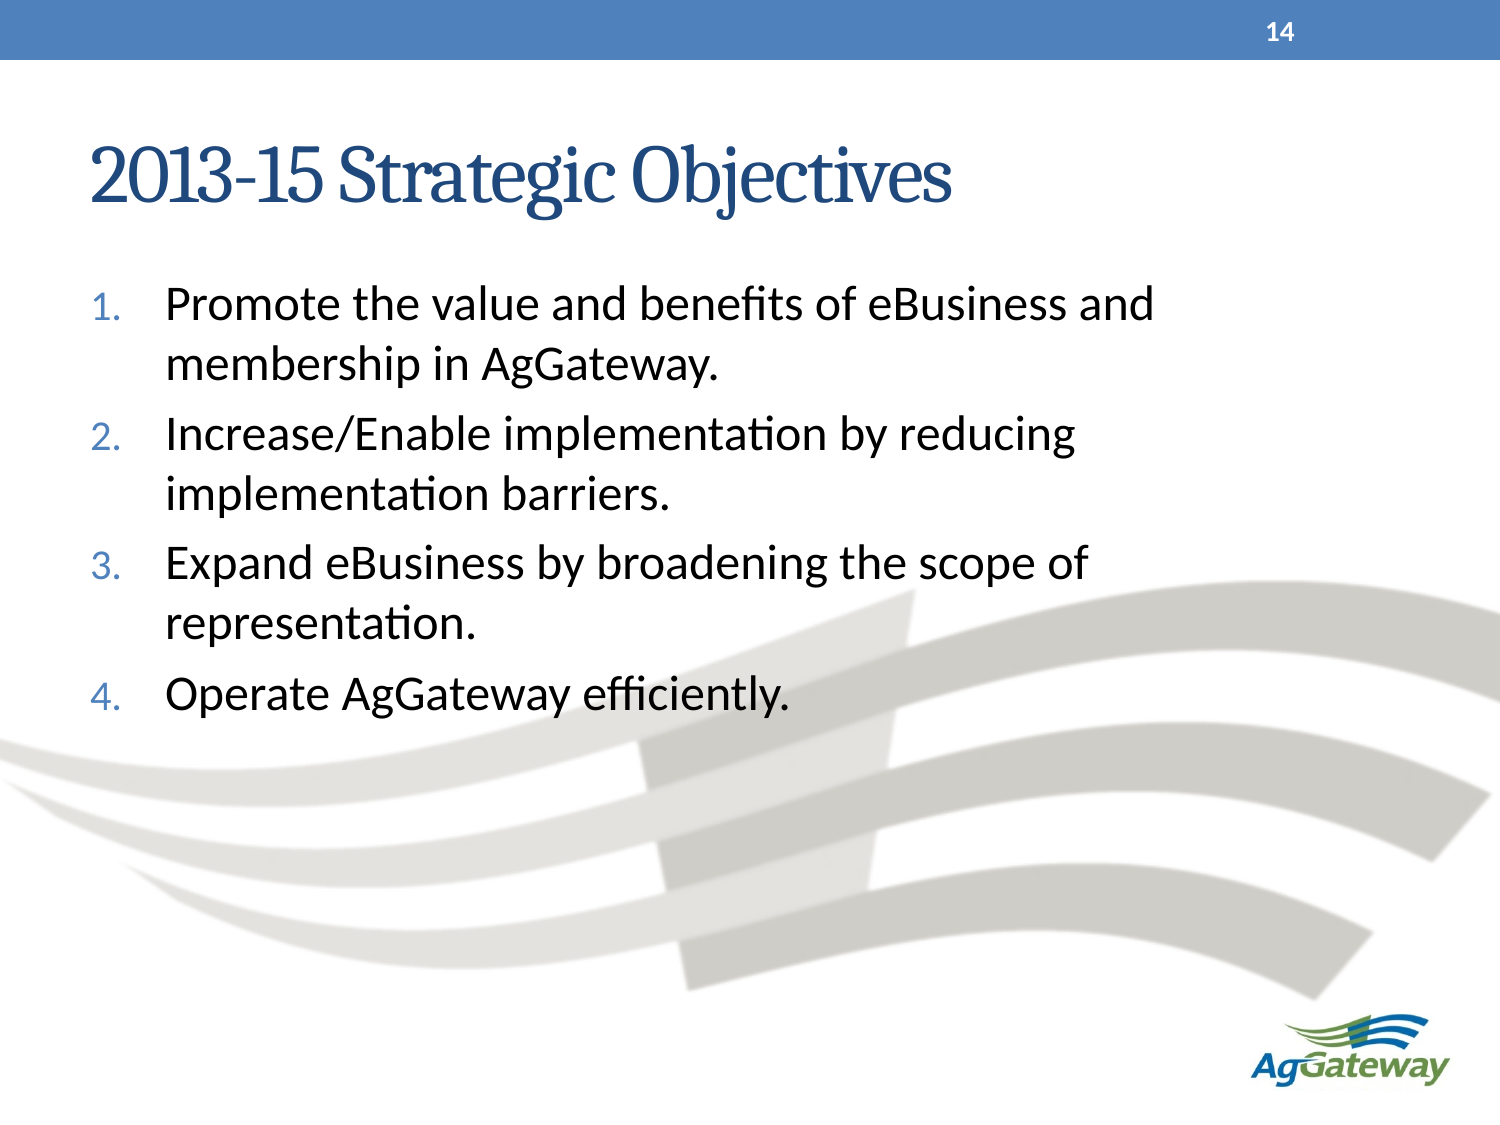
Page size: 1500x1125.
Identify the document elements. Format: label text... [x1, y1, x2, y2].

title 2013-15 Strategic Objectives [75, 87, 1425, 250]
picture [1237, 1013, 1463, 1091]
list Promote the value and benefits of eBusiness and membership in AgGateway. Increase/Enable implementation by reducing implementation barriers. Expand eBusiness by broadening the scope of representation. Operate AgGateway efficiently. [75, 262, 1425, 1063]
slide_number 14 [1250, 3, 1425, 57]
